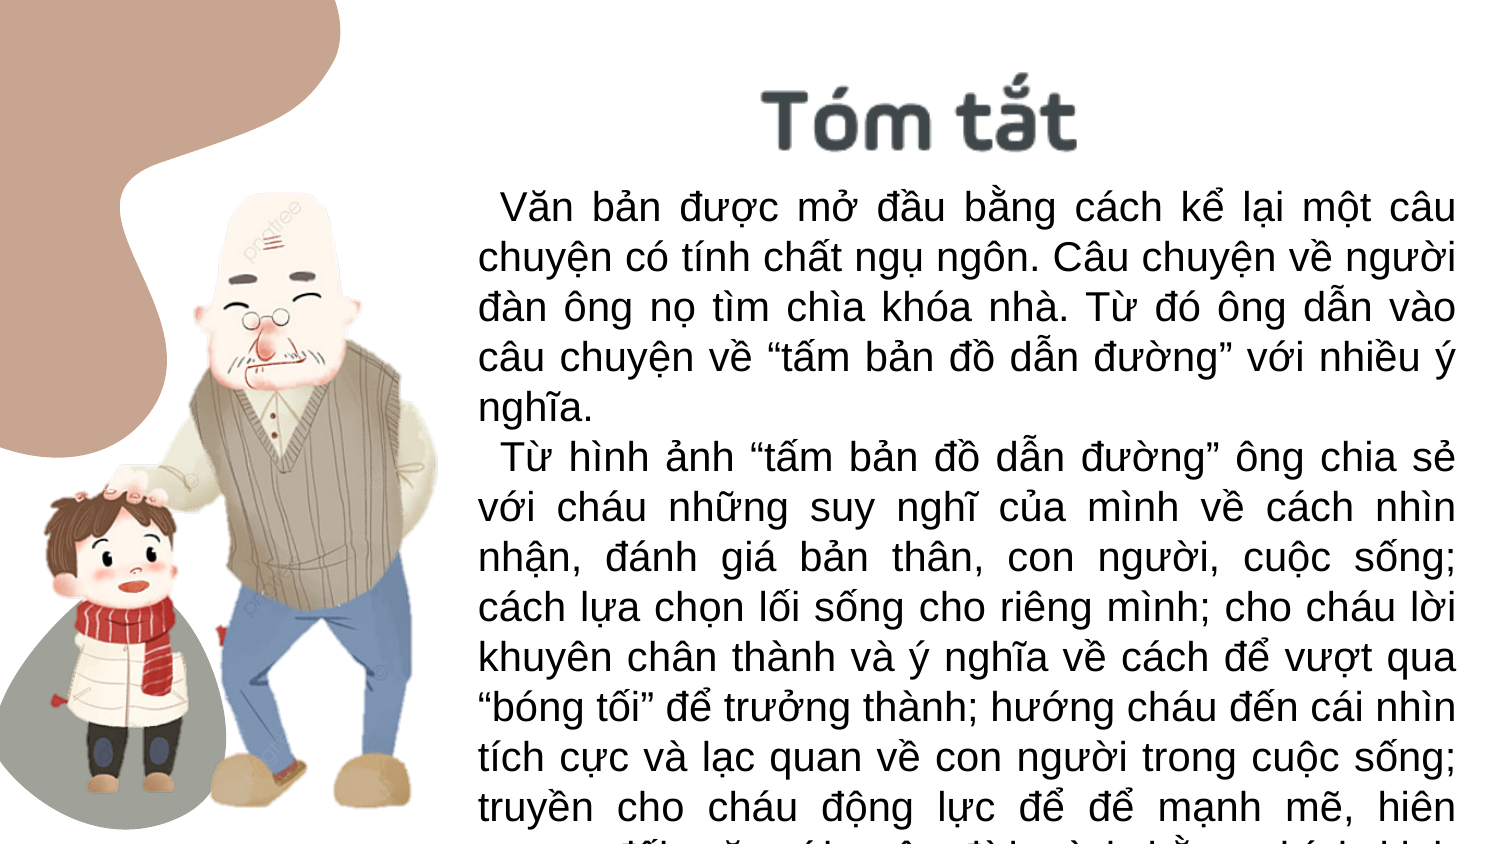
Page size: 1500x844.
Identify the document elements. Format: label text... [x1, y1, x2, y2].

picture [0, 150, 664, 844]
text_box [0, 0, 341, 148]
text_box Văn bản được mở đầu bằng cách kể lại một câu chuyện có tính chất ngụ ngôn. Câu chuyện về người đàn ông nọ tìm chìa khóa nhà. Từ đó ông dẫn vào câu chuyện về “tấm bản đồ dẫn đường” với nhiều ý nghĩa. Từ hình ảnh “tấm bản đồ dẫn đường” ông chia sẻ với cháu những suy nghĩ của mình về cách nhìn nhận, đánh giá bản thân, con người, cuộc sống; cách lựa chọn lối sống cho riêng mình; cho cháu lời khuyên chân thành và ý nghĩa về cách để vượt qua “bóng tối” để trưởng thành; hướng cháu đến cái nhìn tích cực và lạc quan về con người trong cuộc sống; truyền cho cháu động lực để để mạnh mẽ, hiên ngang đối mặt với cuộc đời mình bằng chính kinh nghiệm và lựa chọn của mình. [668, 172, 1472, 844]
picture [704, 37, 1198, 228]
